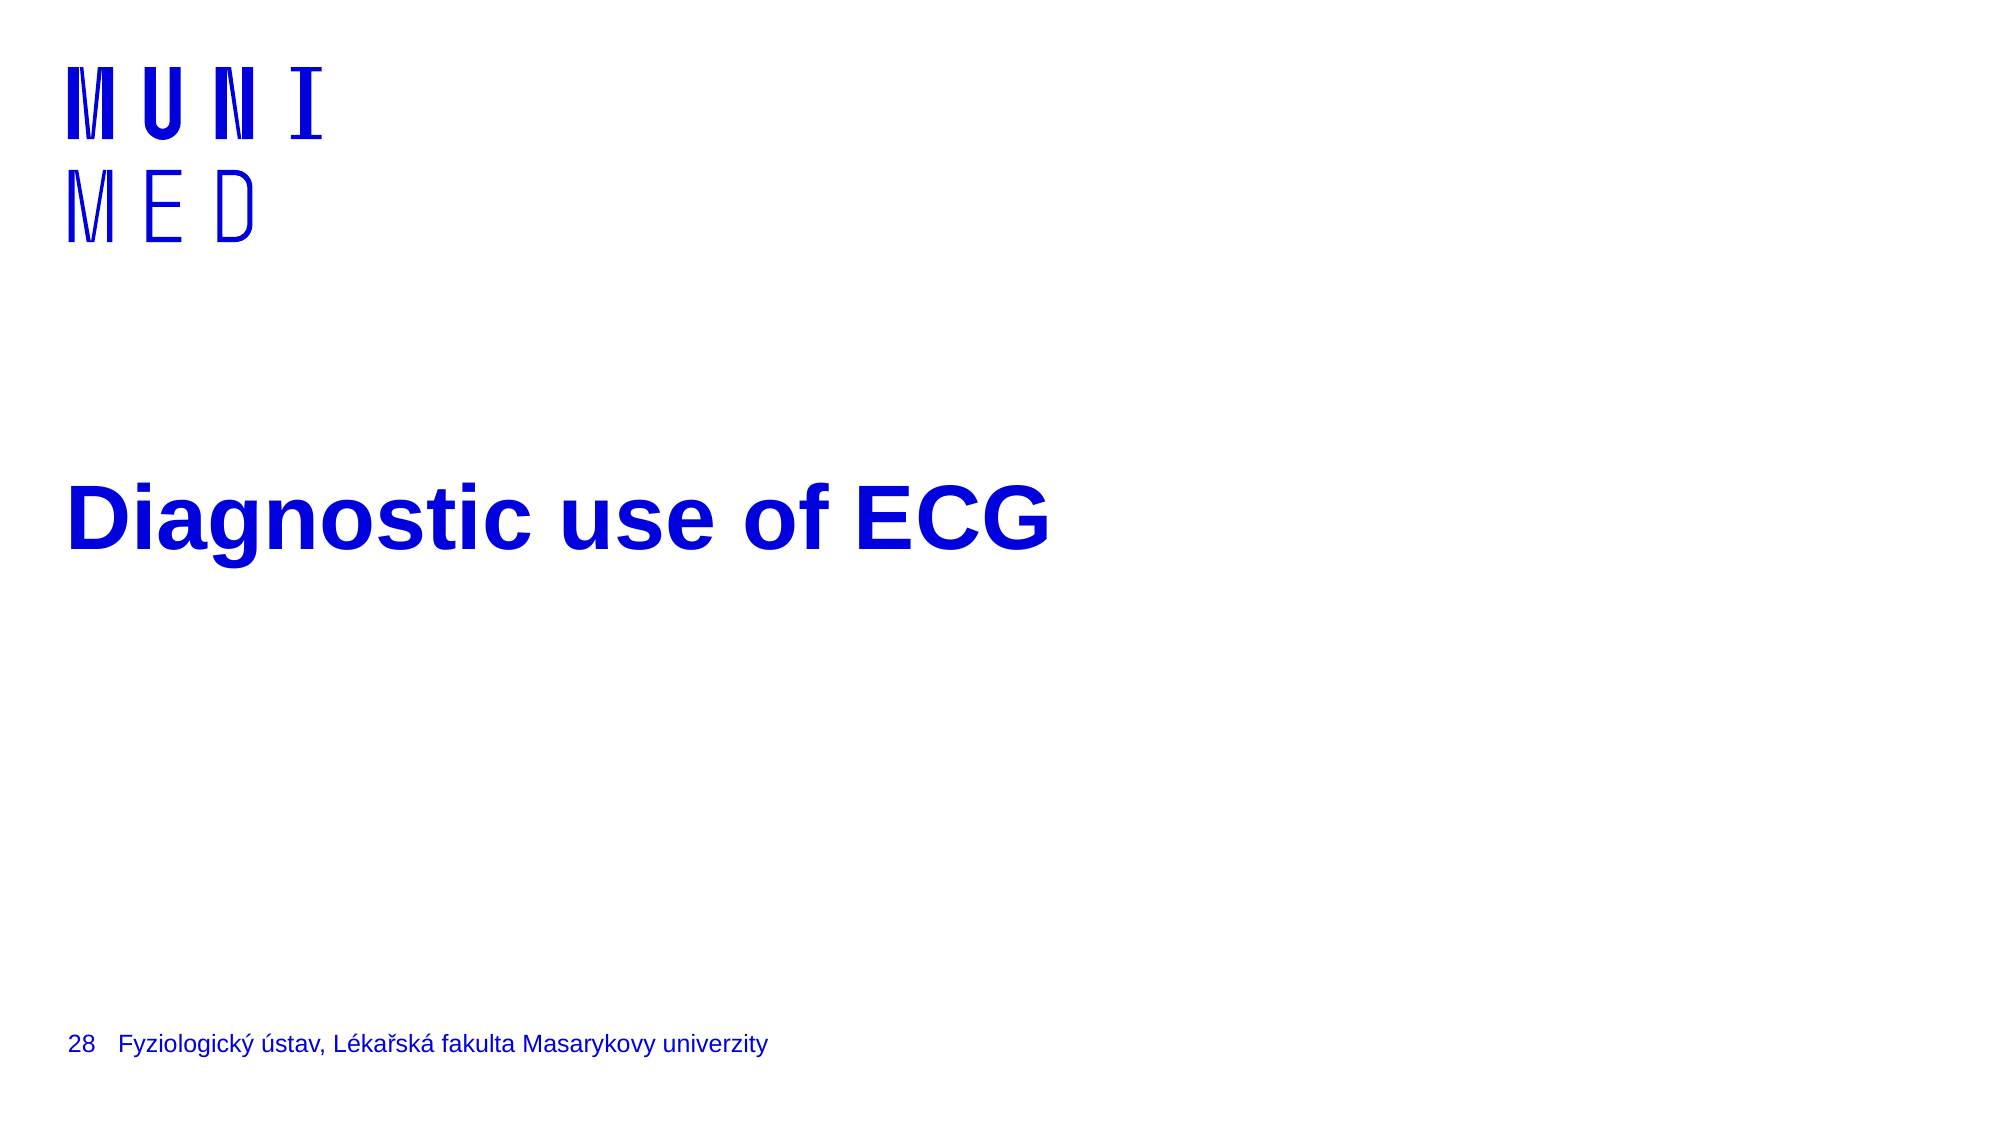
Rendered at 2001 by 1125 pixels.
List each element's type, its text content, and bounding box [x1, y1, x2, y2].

footer Fyziologický ústav, Lékařská fakulta Masarykovy univerzity [118, 1021, 1418, 1063]
slide_number 28 [67, 1021, 110, 1063]
title Diagnostic use of ECG [65, 475, 1930, 668]
